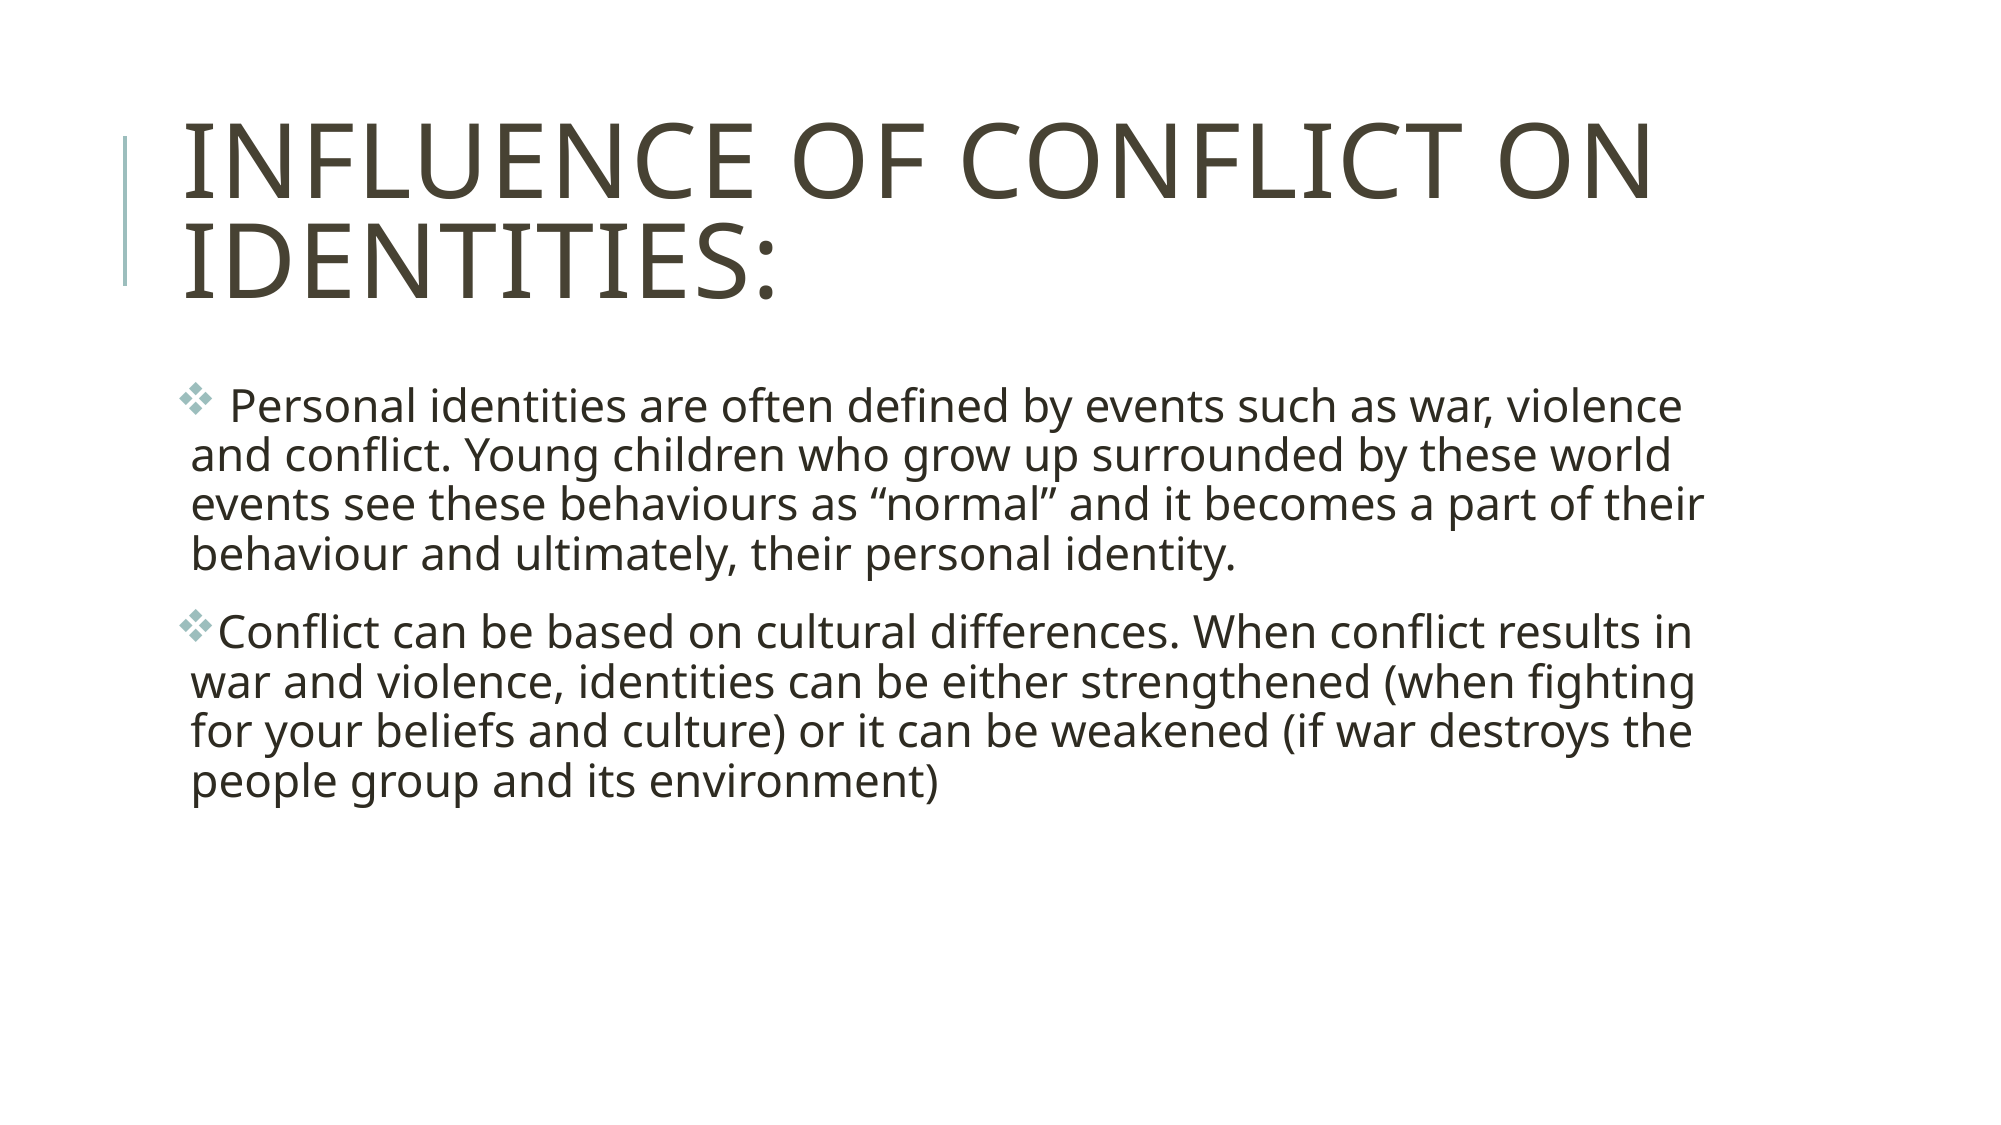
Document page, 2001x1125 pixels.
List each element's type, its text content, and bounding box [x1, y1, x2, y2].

list Personal identities are often defined by events such as war, violence and conflict. Young children who grow up surrounded by these world events see these behaviours as “normal” and it becomes a part of their behaviour and ultimately, their personal identity. Conflict can be based on cultural differences. When conflict results in war and violence, identities can be either strengthened (when fighting for your beliefs and culture) or it can be weakened (if war destroys the people group and its environment) [168, 375, 1763, 1035]
title Influence of conflict on identities: [168, 96, 1763, 342]
